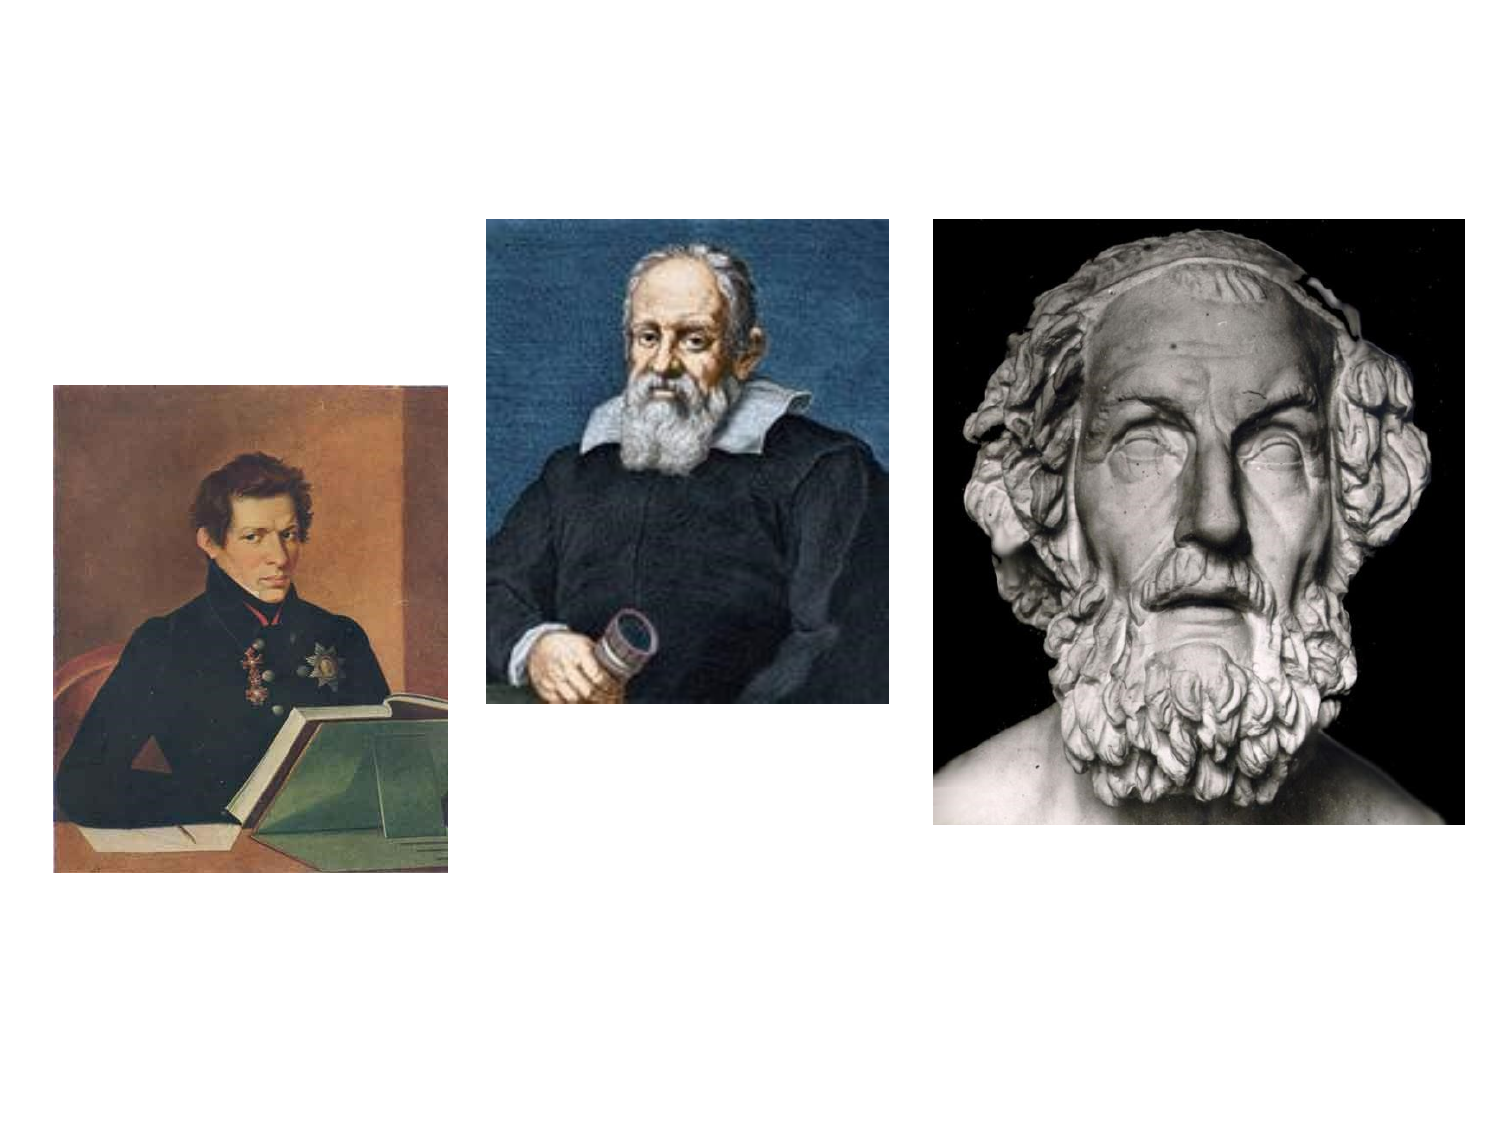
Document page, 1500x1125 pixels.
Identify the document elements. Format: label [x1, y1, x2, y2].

text_box [52, 219, 1465, 874]
